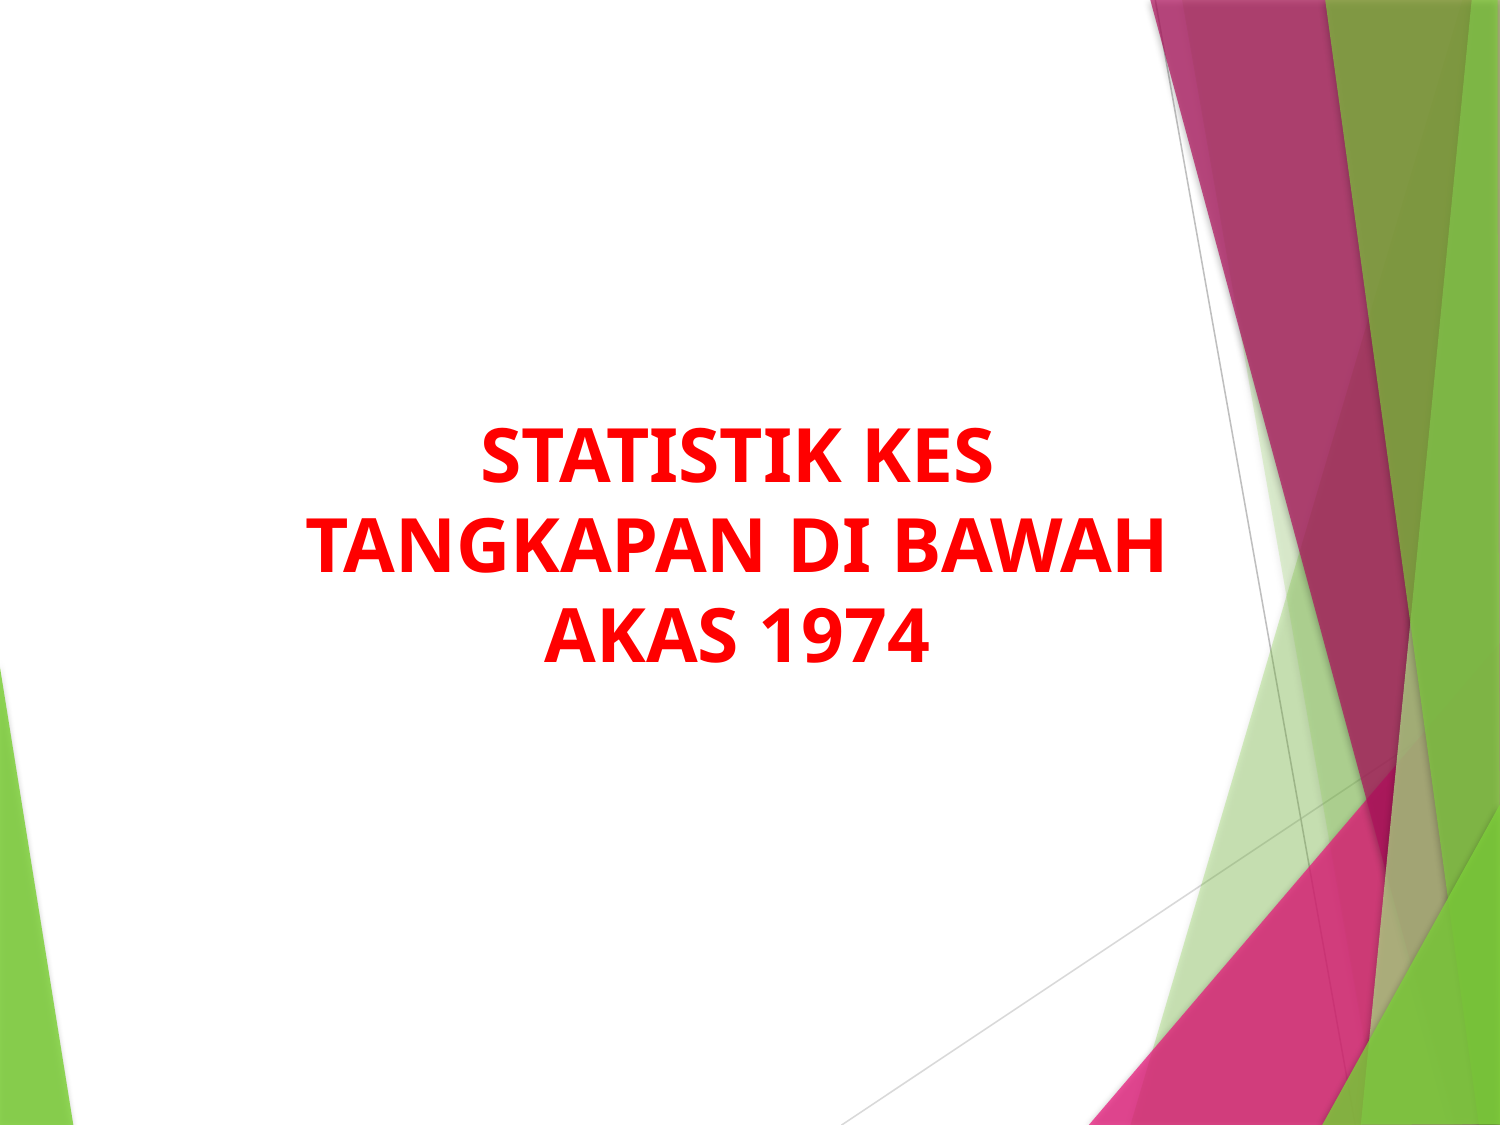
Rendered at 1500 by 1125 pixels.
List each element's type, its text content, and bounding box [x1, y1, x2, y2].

text_box STATISTIK KES TANGKAPAN DI BAWAH AKAS 1974 [237, 399, 1238, 810]
